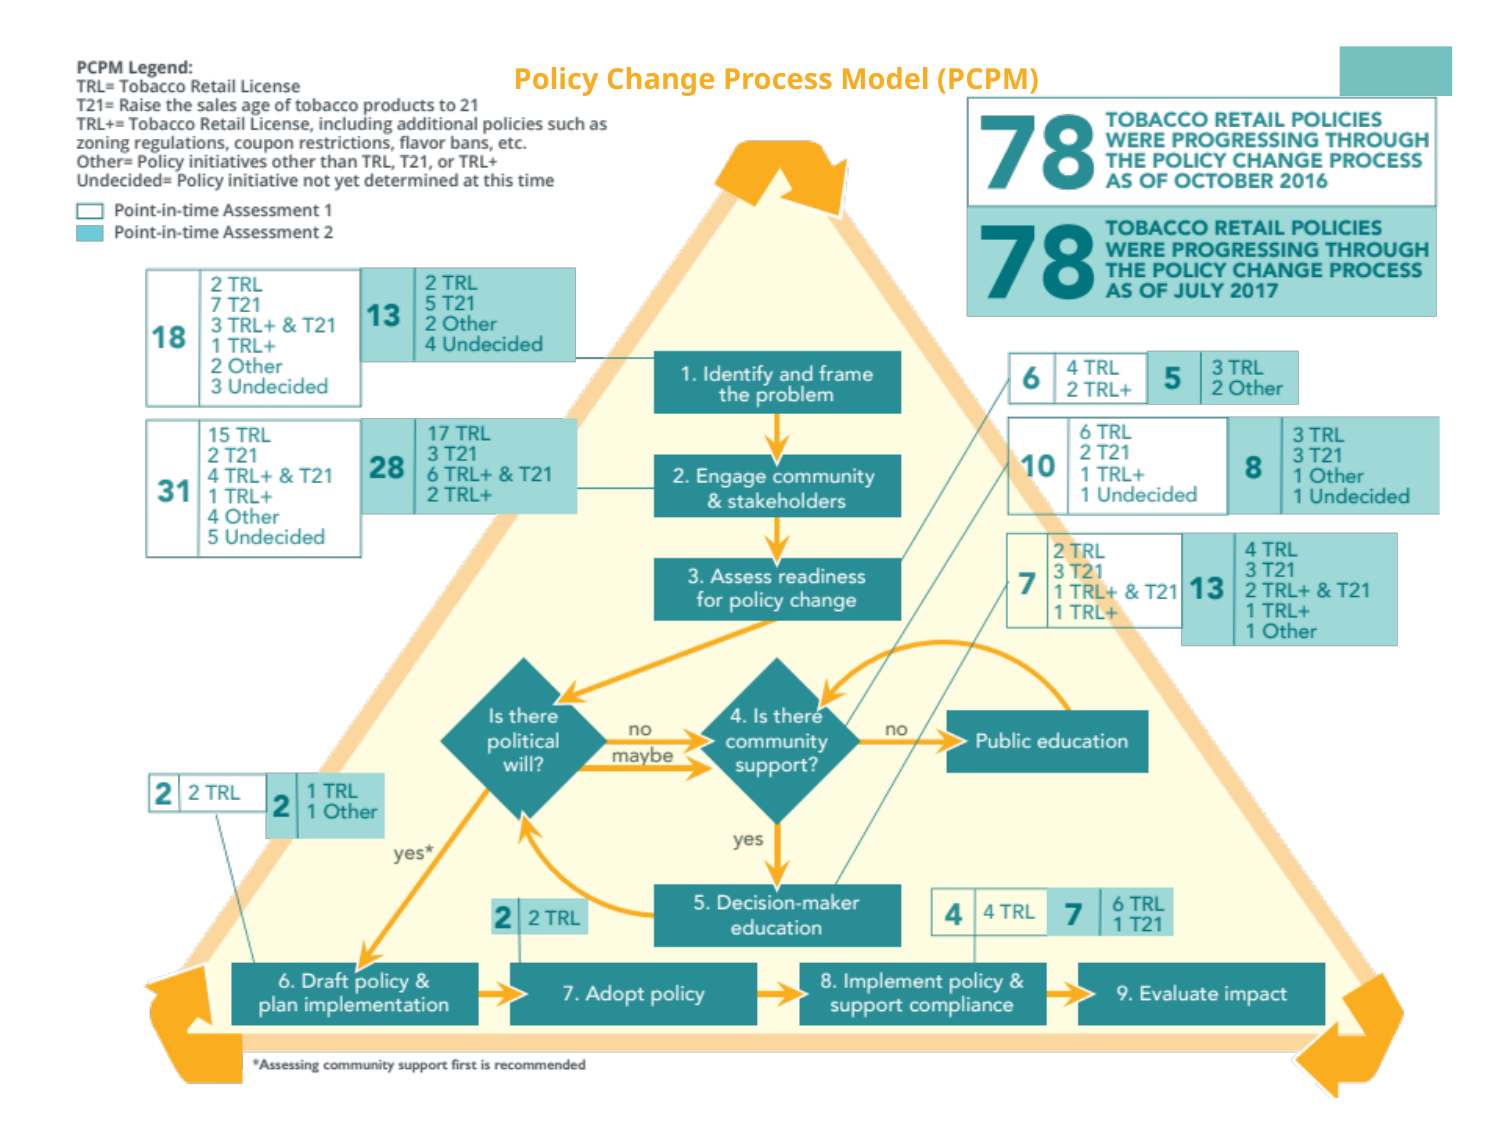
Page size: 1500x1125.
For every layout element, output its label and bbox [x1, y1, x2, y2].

picture [57, 46, 1441, 1098]
